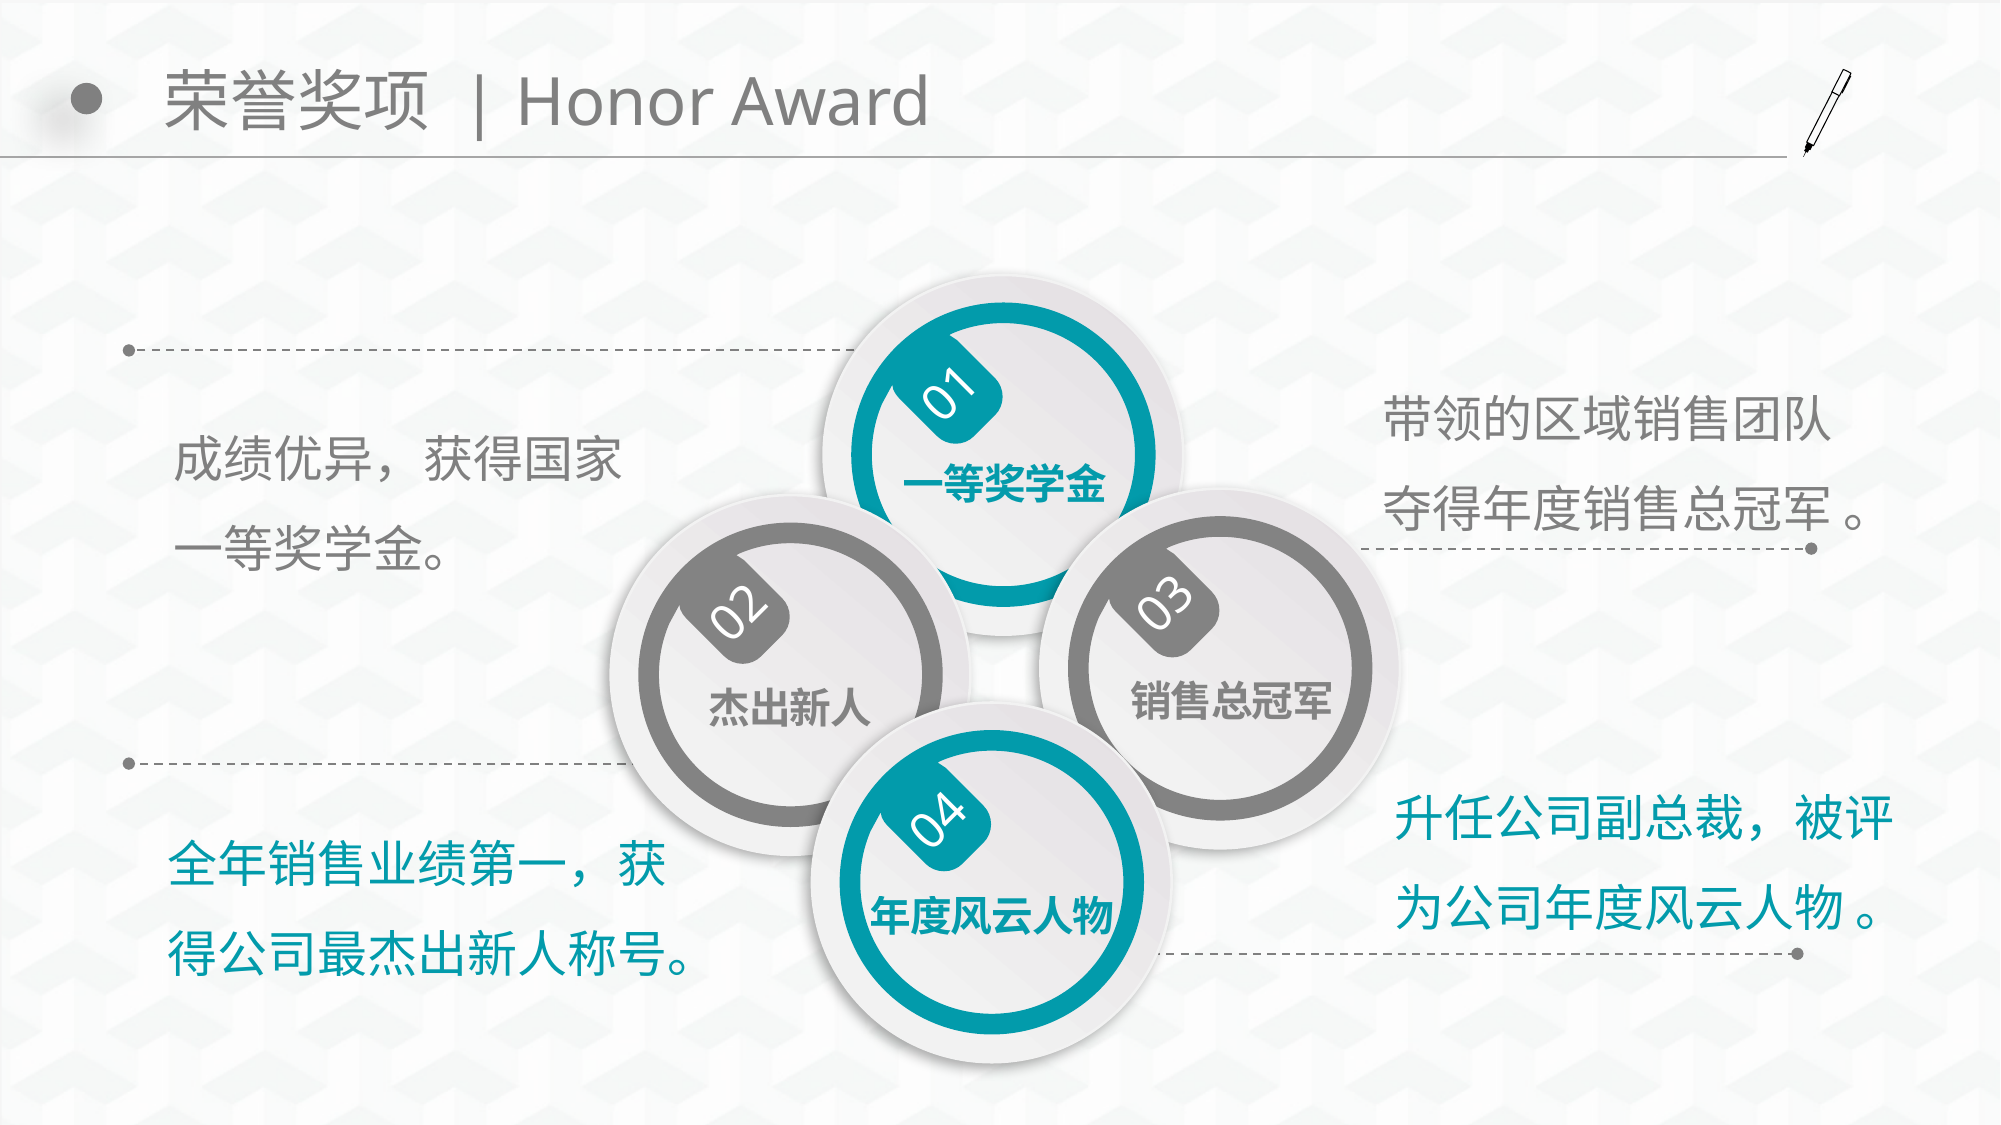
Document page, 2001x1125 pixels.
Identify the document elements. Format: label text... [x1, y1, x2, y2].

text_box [811, 702, 1172, 1063]
text_box [122, 757, 605, 770]
text_box 全年销售业绩第一，获得公司最杰出新人称号。 [152, 794, 703, 990]
text_box [1405, 546, 1818, 555]
text_box [1176, 952, 1379, 956]
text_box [1040, 488, 1401, 849]
text_box [122, 344, 818, 357]
picture [1, 3, 2001, 1125]
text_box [610, 494, 971, 855]
text_box 升任公司副总裁，被评为公司年度风云人物 。 [1379, 748, 1948, 1043]
text_box 带领的区域销售团队夺得年度销售总冠军 。 [1368, 350, 1892, 546]
title 荣誉奖项 | Honor Award [152, 27, 1789, 169]
text_box 成绩优异，获得国家一等奖学金。 [158, 390, 680, 585]
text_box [823, 274, 1184, 635]
